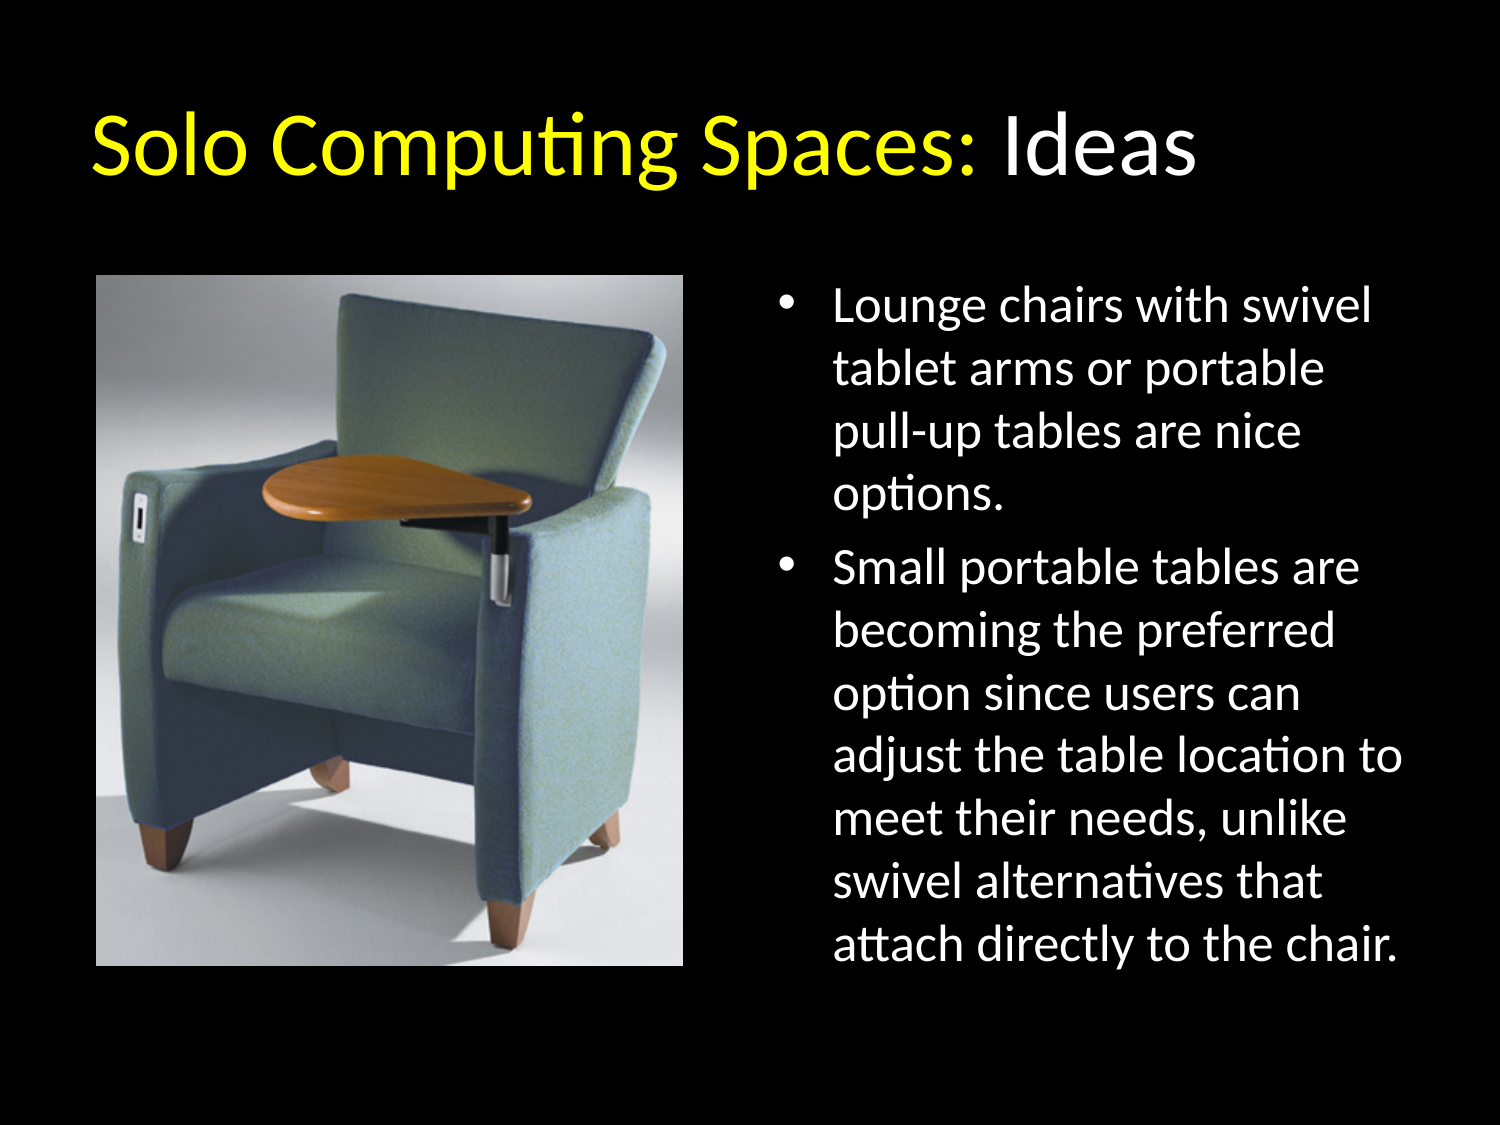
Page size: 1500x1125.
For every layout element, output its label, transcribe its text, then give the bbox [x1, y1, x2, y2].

picture [95, 275, 683, 967]
list Lounge chairs with swivel tablet arms or portable pull-up tables are nice options. Small portable tables are becoming the preferred option since users can adjust the table location to meet their needs, unlike swivel alternatives that attach directly to the chair. [762, 262, 1425, 1005]
title Solo Computing Spaces: Ideas [75, 45, 1425, 233]
